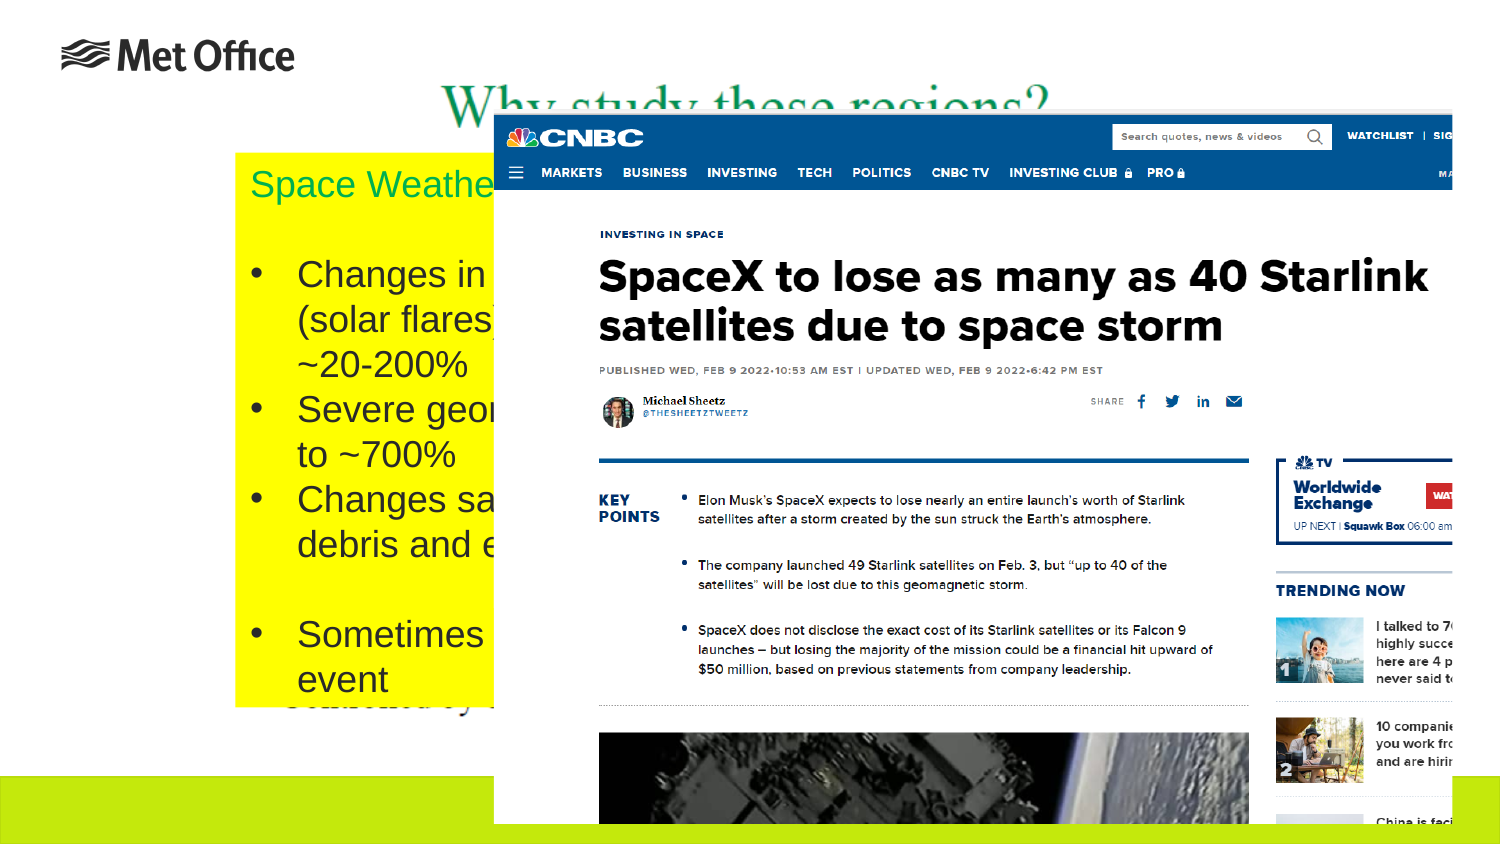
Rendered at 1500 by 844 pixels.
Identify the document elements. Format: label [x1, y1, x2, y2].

picture [30, 8, 1453, 824]
text_box [208, 483, 493, 804]
